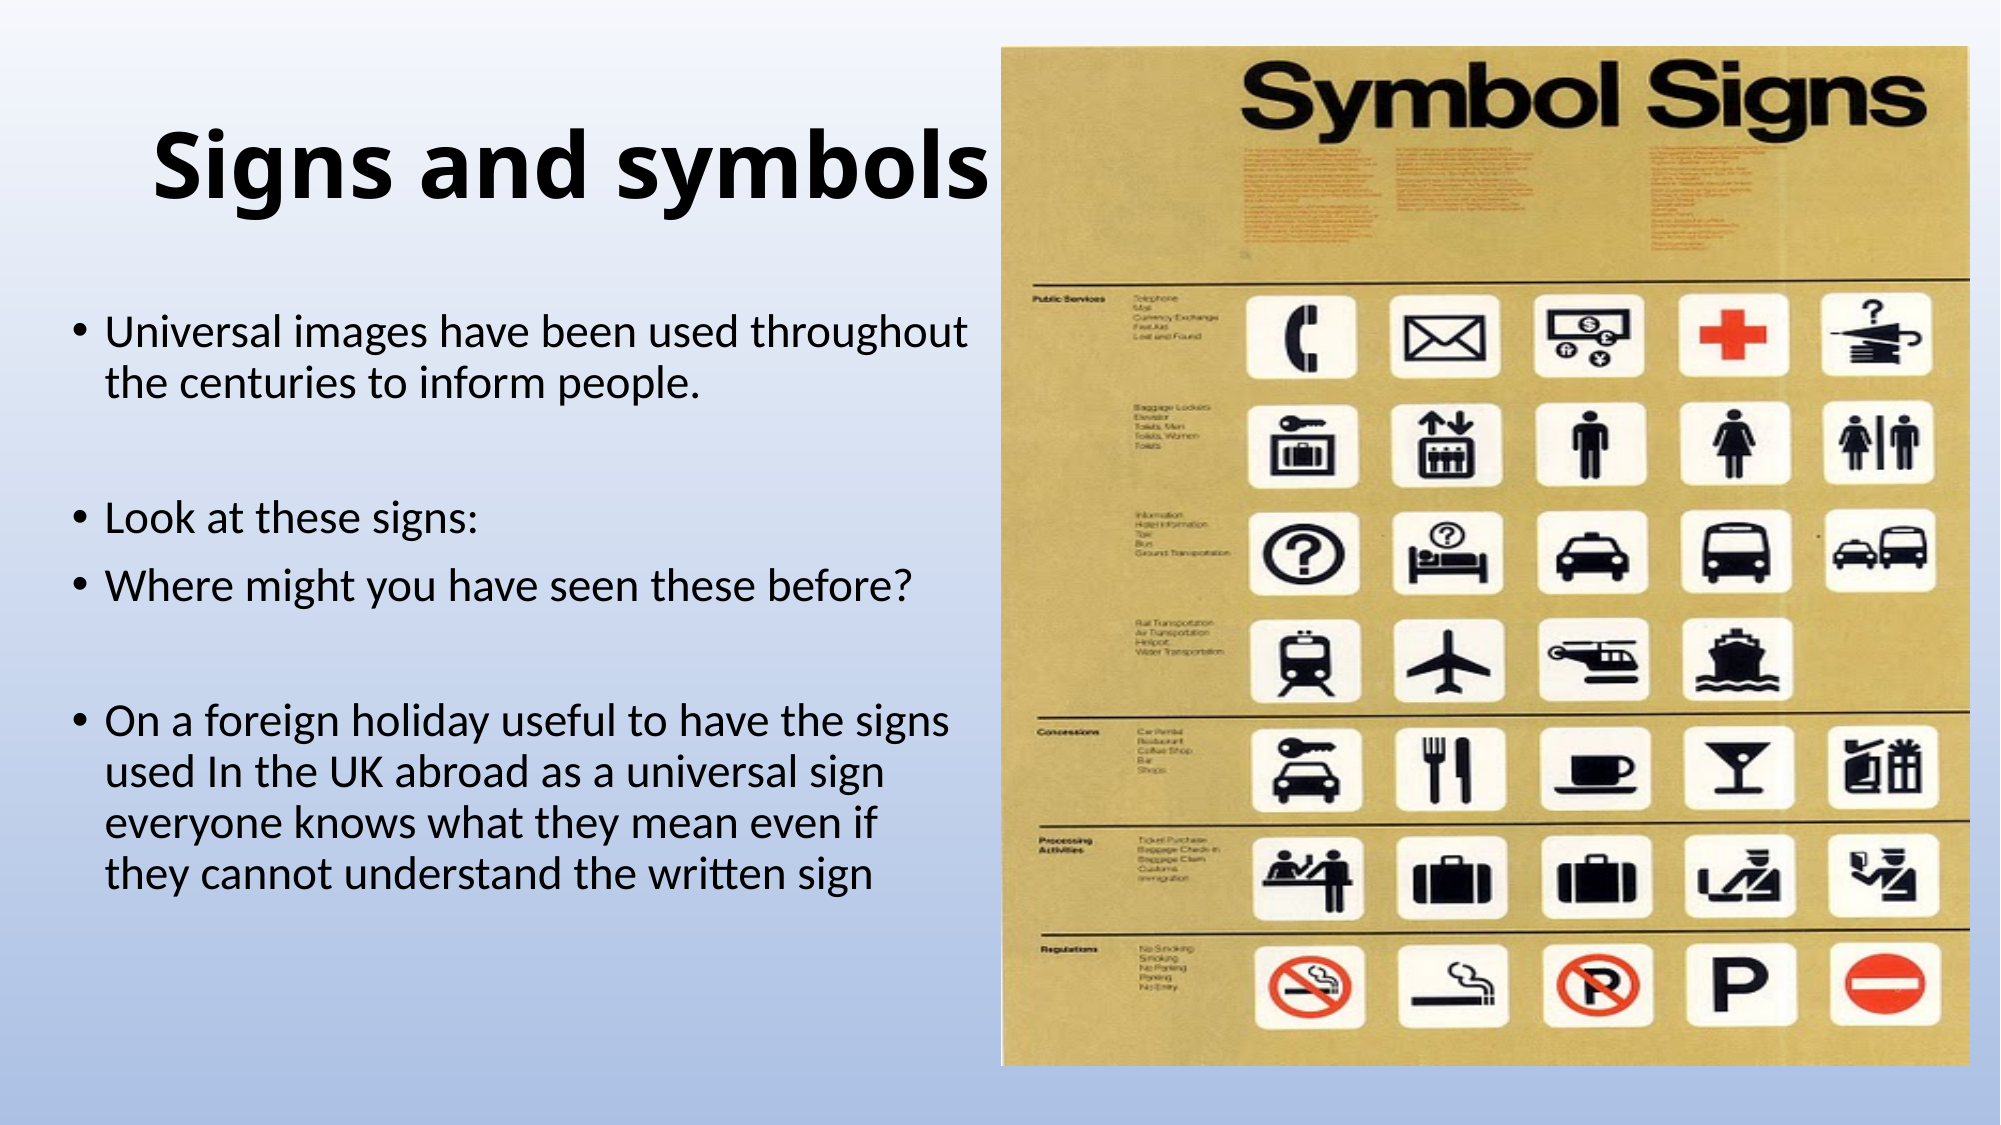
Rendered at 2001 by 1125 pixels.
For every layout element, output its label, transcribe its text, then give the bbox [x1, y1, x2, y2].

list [1001, 46, 1970, 1066]
title Signs and symbols [137, 59, 1001, 278]
list Universal images have been used throughout the centuries to inform people. Look at these signs: Where might you have seen these before? On a foreign holiday useful to have the signs used In the UK abroad as a universal sign everyone knows what they mean even if they cannot understand the written sign [56, 299, 988, 1014]
